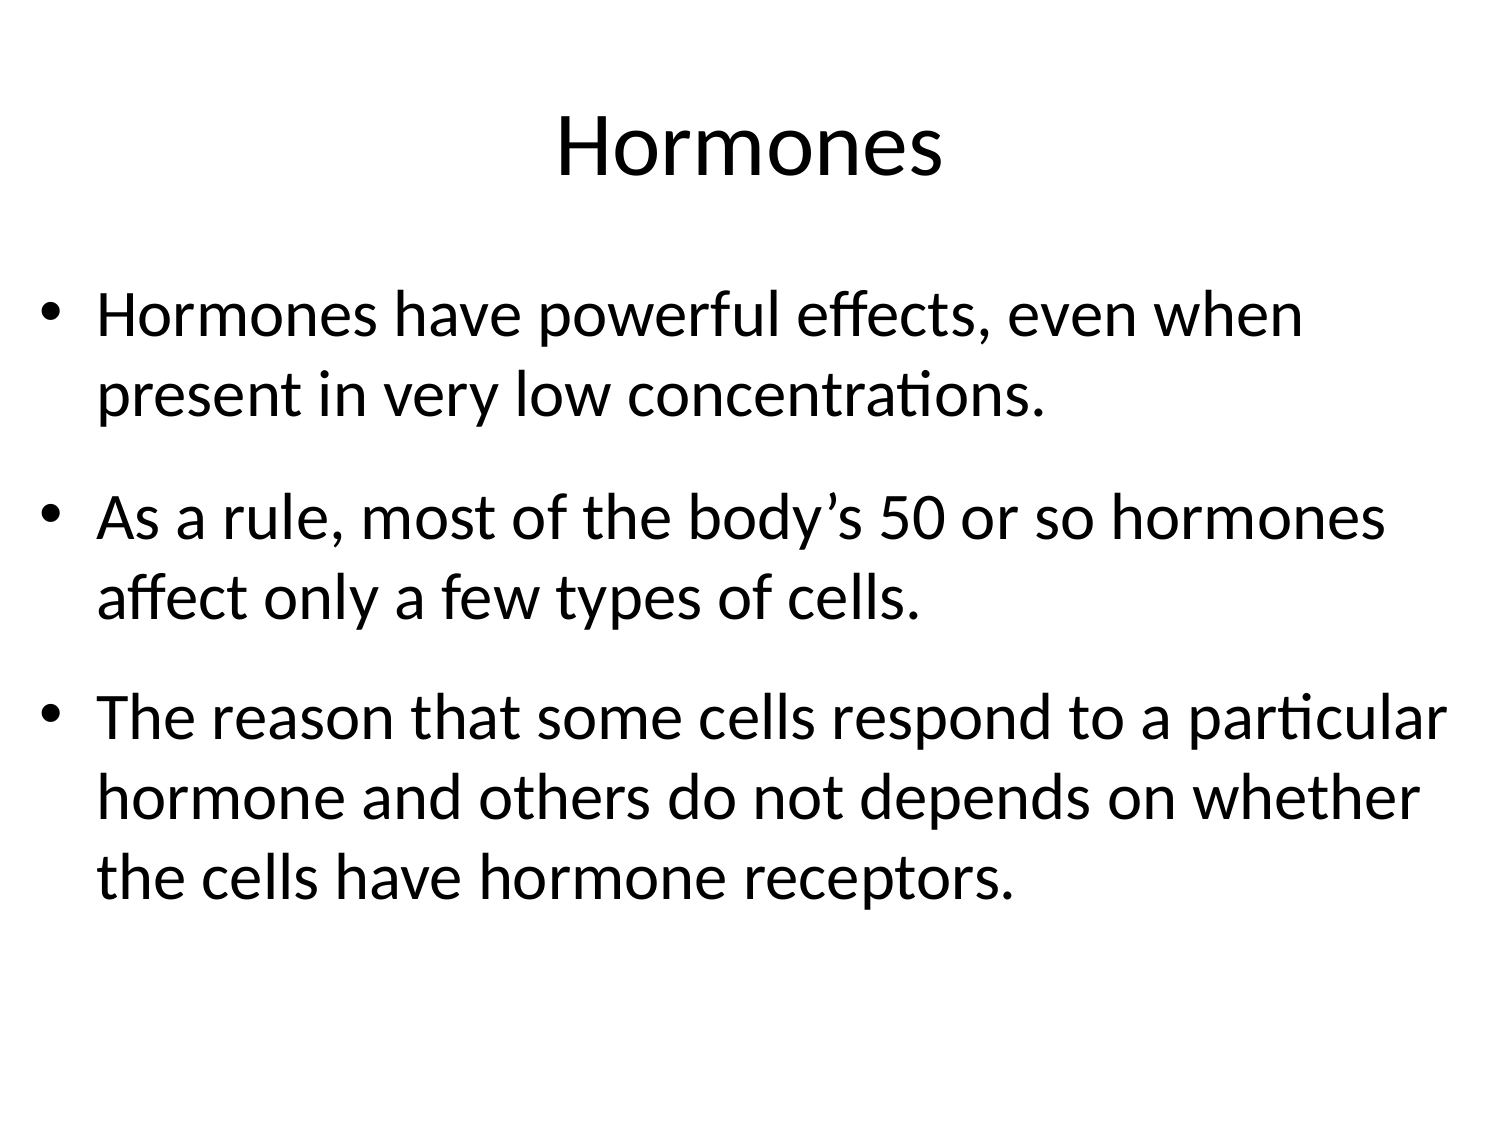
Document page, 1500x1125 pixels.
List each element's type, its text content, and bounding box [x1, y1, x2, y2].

list Hormones have powerful effects, even when present in very low concentrations. As a rule, most of the body’s 50 or so hormones affect only a few types of cells. The reason that some cells respond to a particular hormone and others do not depends on whether the cells have hormone receptors. [24, 262, 1475, 1005]
title Hormones [75, 45, 1425, 233]
